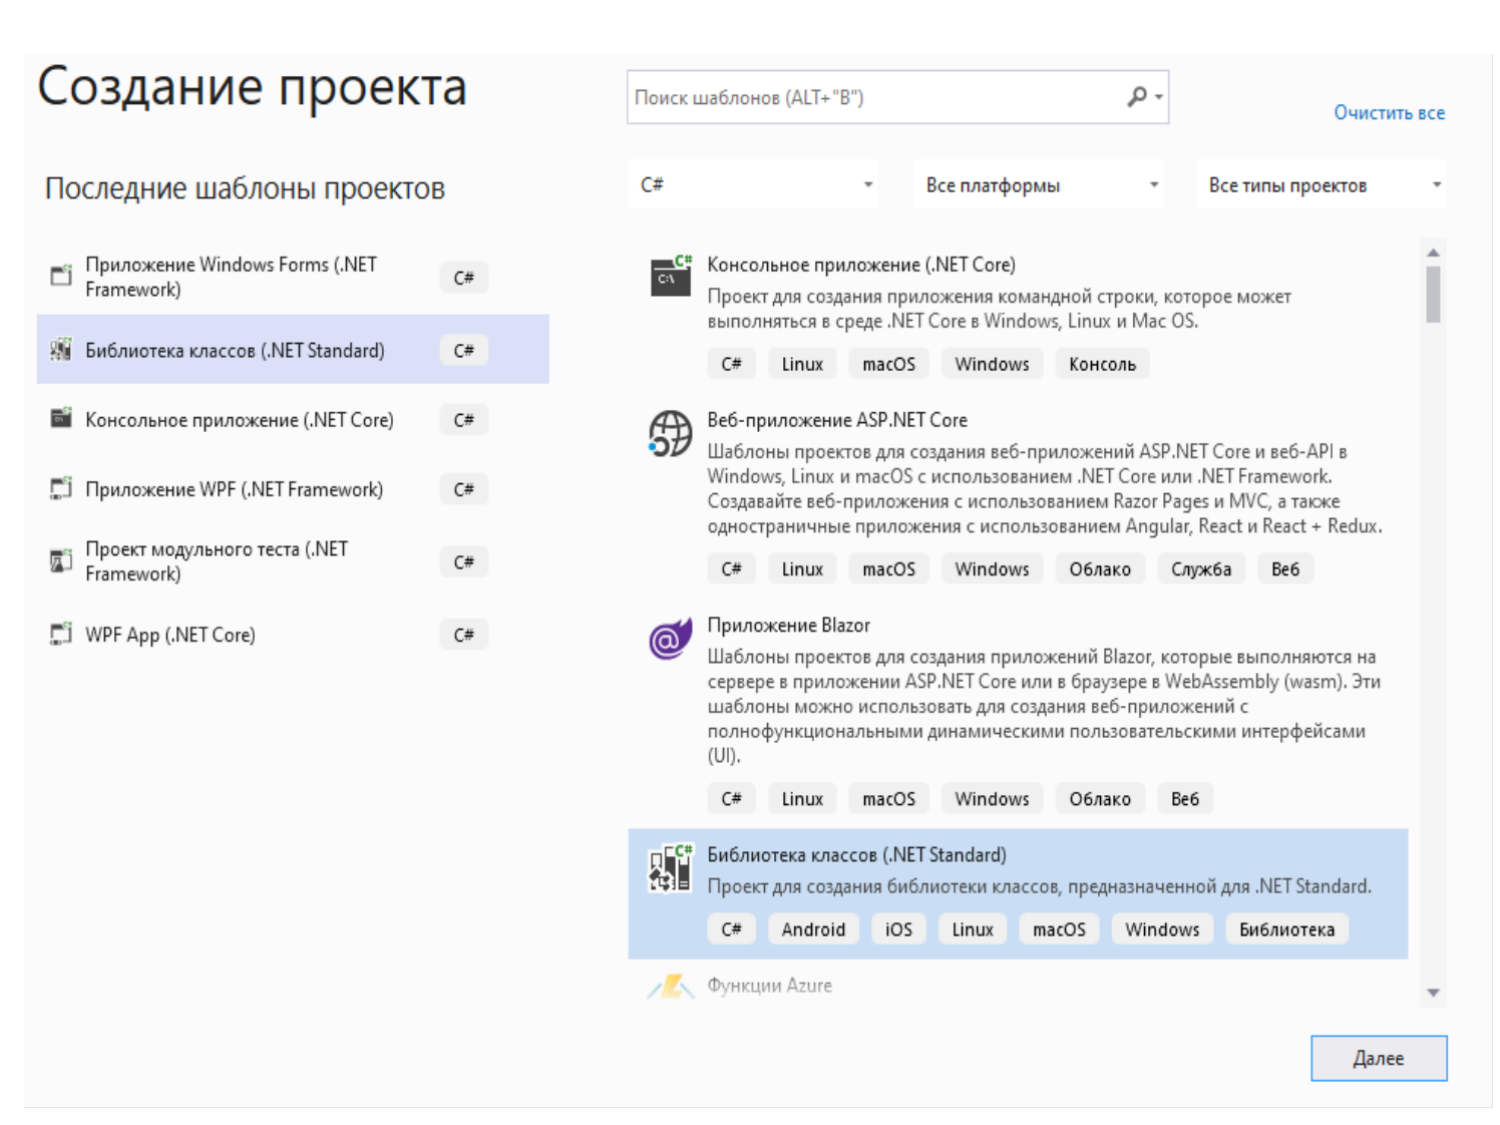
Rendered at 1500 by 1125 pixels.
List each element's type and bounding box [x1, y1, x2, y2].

list [24, 54, 1495, 1109]
